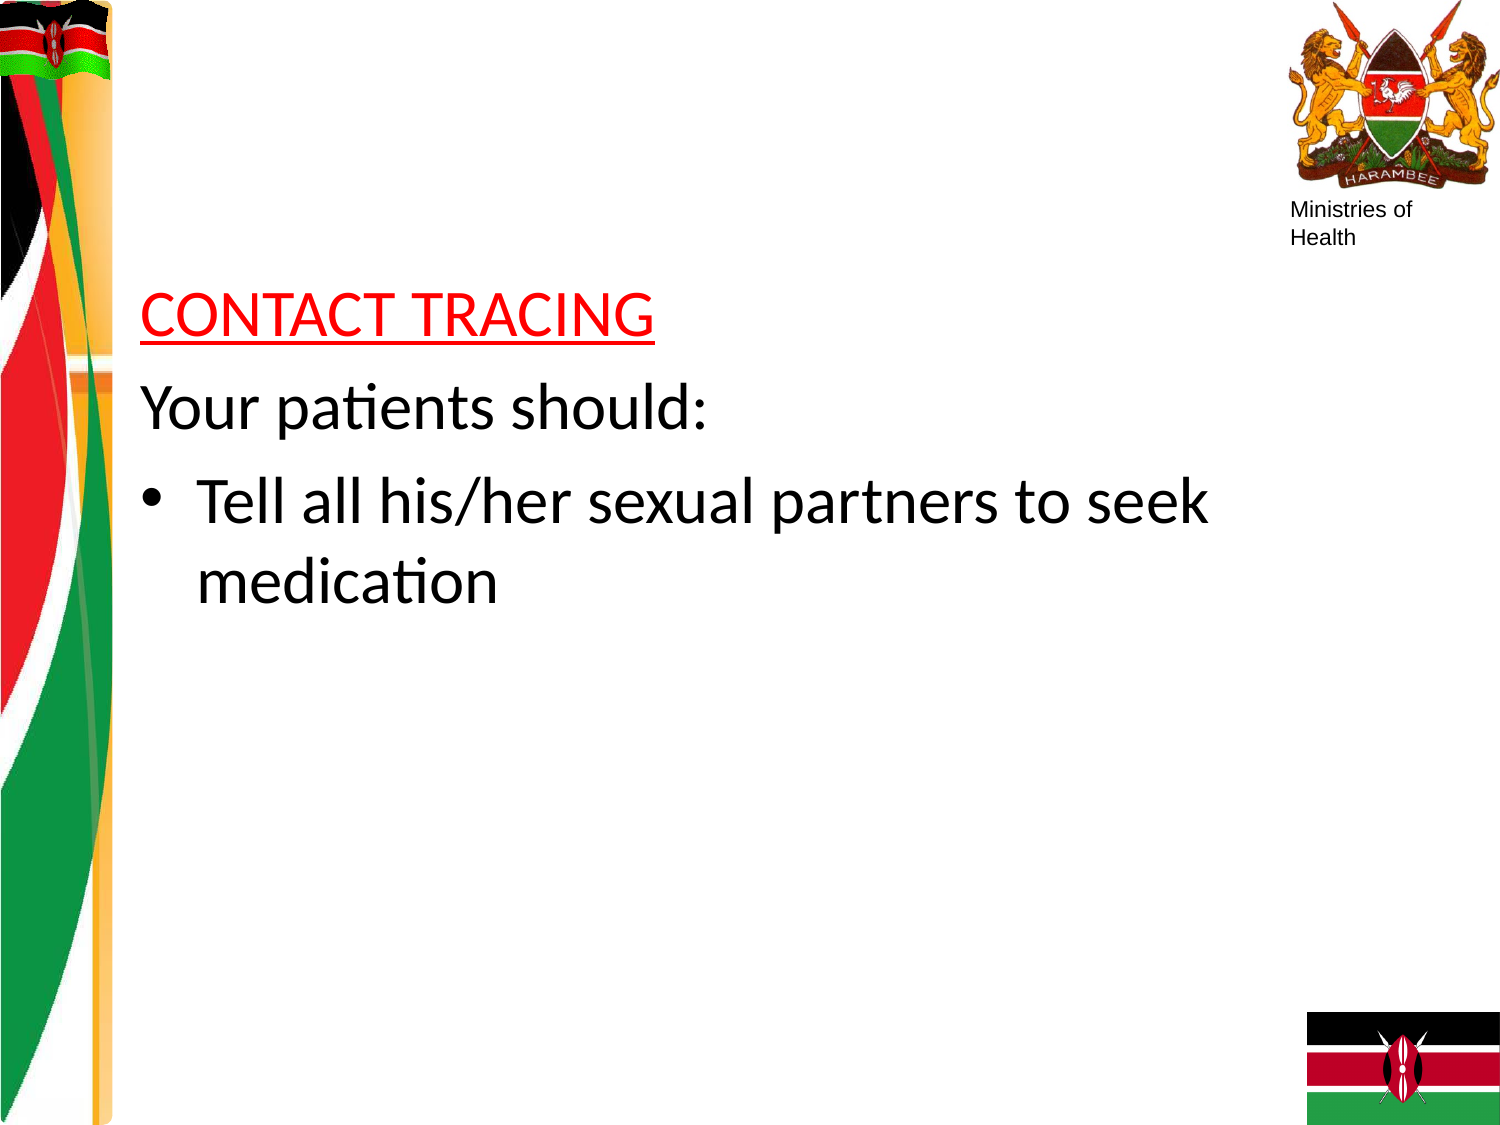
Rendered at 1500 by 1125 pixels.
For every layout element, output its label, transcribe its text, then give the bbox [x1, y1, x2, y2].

picture [1307, 1012, 1500, 1125]
picture [1287, 0, 1500, 189]
list CONTACT TRACING Your patients should: Tell all his/her sexual partners to seek medication [124, 262, 1476, 1006]
picture [0, 0, 113, 1125]
